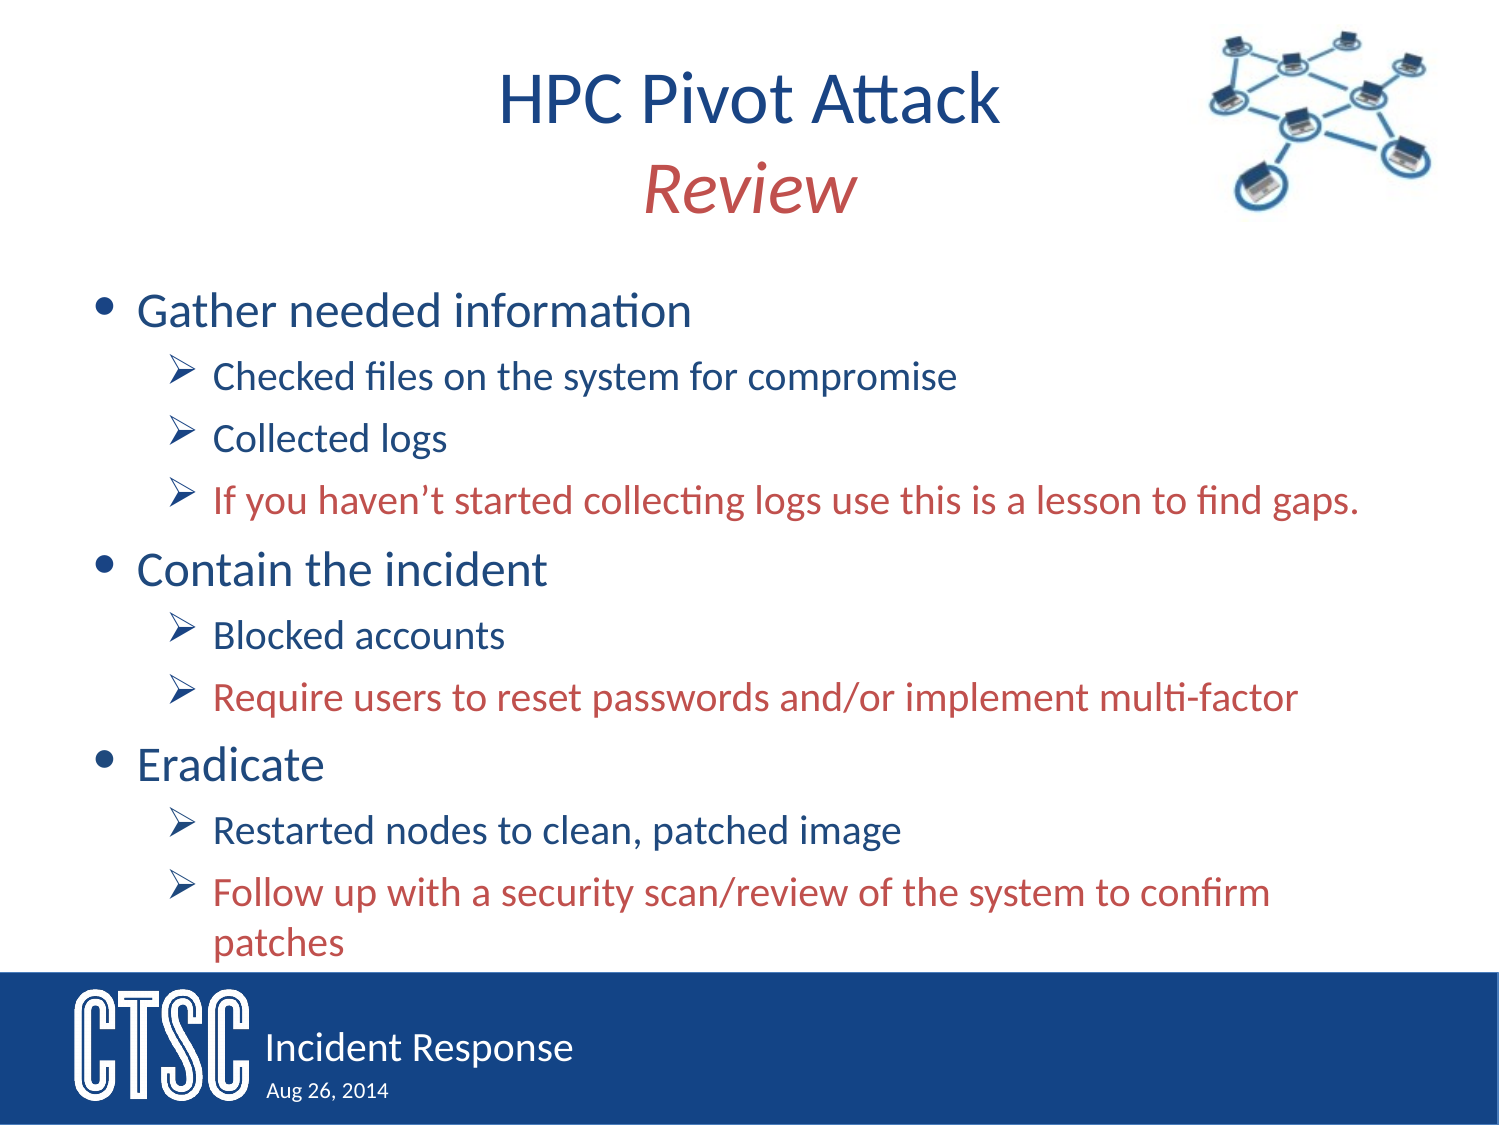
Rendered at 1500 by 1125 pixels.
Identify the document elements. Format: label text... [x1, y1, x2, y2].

footer Incident Response [249, 710, 1276, 1125]
picture [0, 972, 249, 1125]
title HPC Pivot Attack Review [75, 29, 1425, 248]
list Gather needed information Checked files on the system for compromise Collected logs If you haven’t started collecting logs use this is a lesson to find gaps. Contain the incident Blocked accounts Require users to reset passwords and/or implement multi-factor Eradicate Restarted nodes to clean, patched image Follow up with a security scan/review of the system to confirm patches [75, 262, 1425, 980]
picture [1187, 24, 1451, 223]
